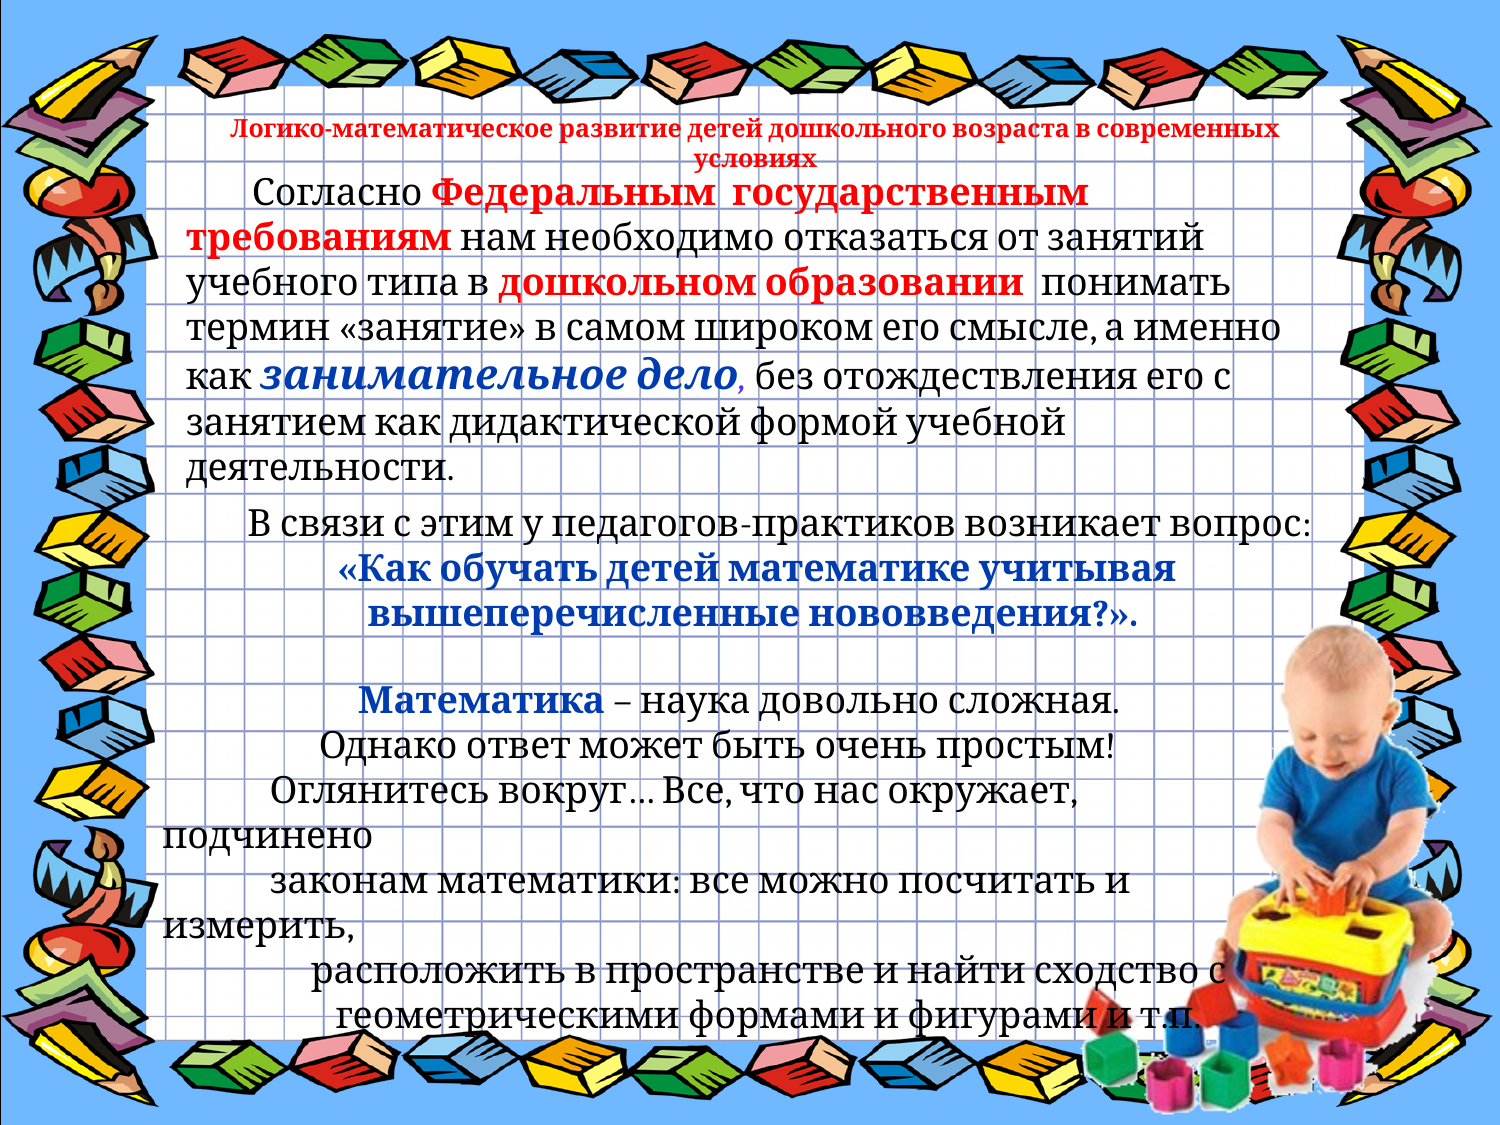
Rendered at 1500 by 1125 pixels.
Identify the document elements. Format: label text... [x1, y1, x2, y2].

picture [0, 0, 1500, 1125]
text_box В связи с этим у педагогов-практиков возникает вопрос: «Как обучать детей математике учитывая вышеперечисленные нововведения?». [183, 491, 1332, 656]
text_box Согласно Федеральным государственным требованиям нам необходимо отказаться от занятий учебного типа в дошкольном образовании понимать термин «занятие» в самом широком его смысле, а именно как занимательное дело, без отождествления его с занятием как дидактической формой учебной деятельности. [171, 160, 1358, 454]
text_box Логико-математическое развитие детей дошкольного возраста в современных условиях [187, 105, 1325, 180]
text_box Математика – наука довольно сложная. Однако ответ может быть очень простым! Оглянитесь вокруг… Все, что нас окружает, подчинено законам математики: все можно посчитать и измерить, расположить в пространстве и найти сходство с геометрическими формами и фигурами и т.п. [147, 668, 1051, 965]
